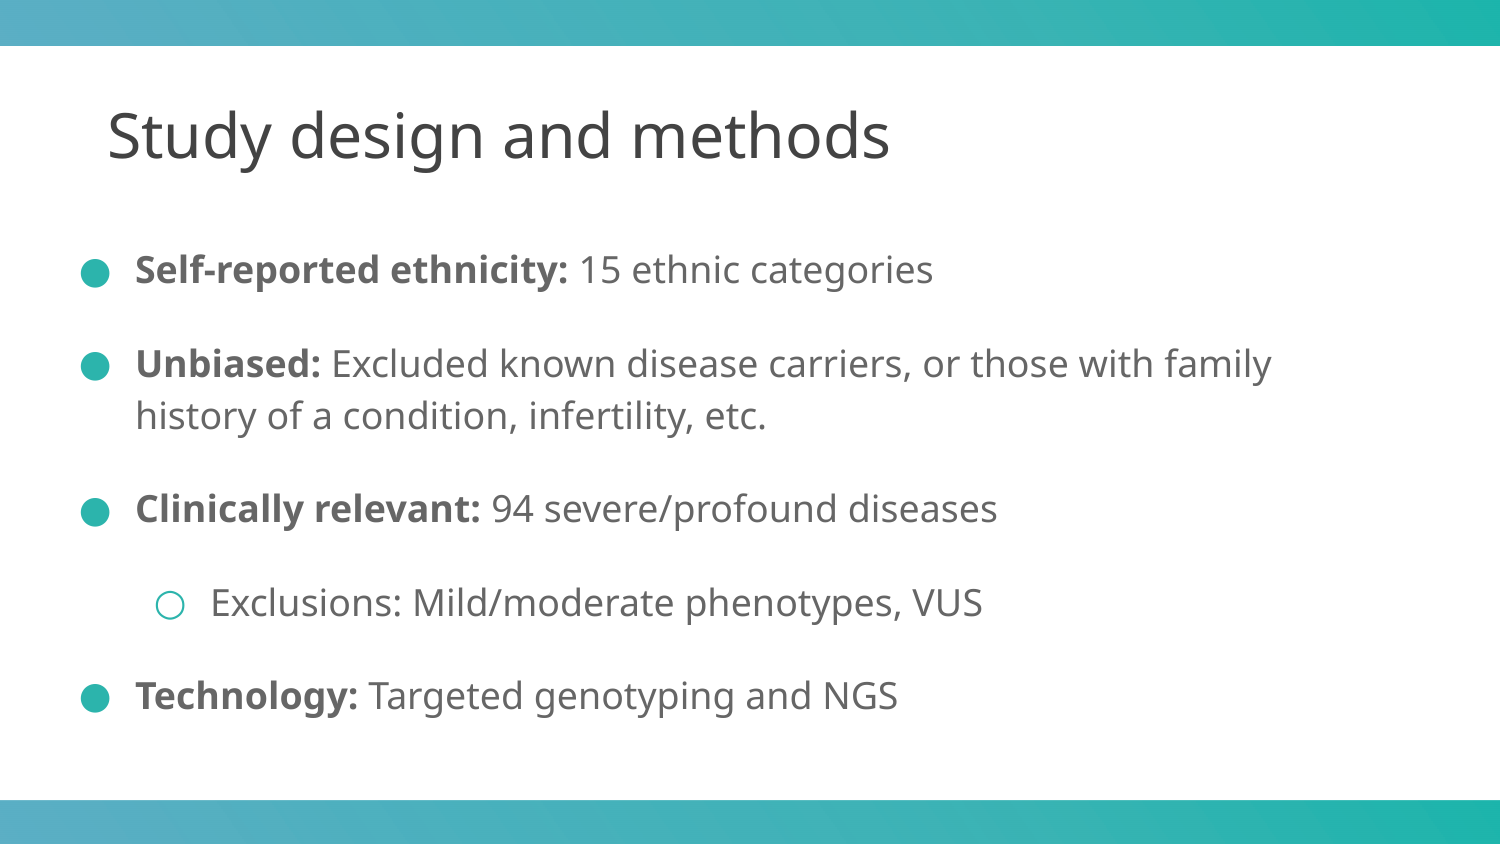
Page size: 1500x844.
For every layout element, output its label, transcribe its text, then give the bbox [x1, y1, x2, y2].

picture [0, 800, 1500, 844]
picture [0, 0, 1500, 46]
text_box Self-reported ethnicity: 15 ethnic categories Unbiased: Excluded known disease carriers, or those with family history of a condition, infertility, etc. Clinically relevant: 94 severe/profound diseases Exclusions: Mild/moderate phenotypes, VUS Technology: Targeted genotyping and NGS [44, 224, 1418, 750]
text_box Study design and methods [90, 68, 1407, 183]
